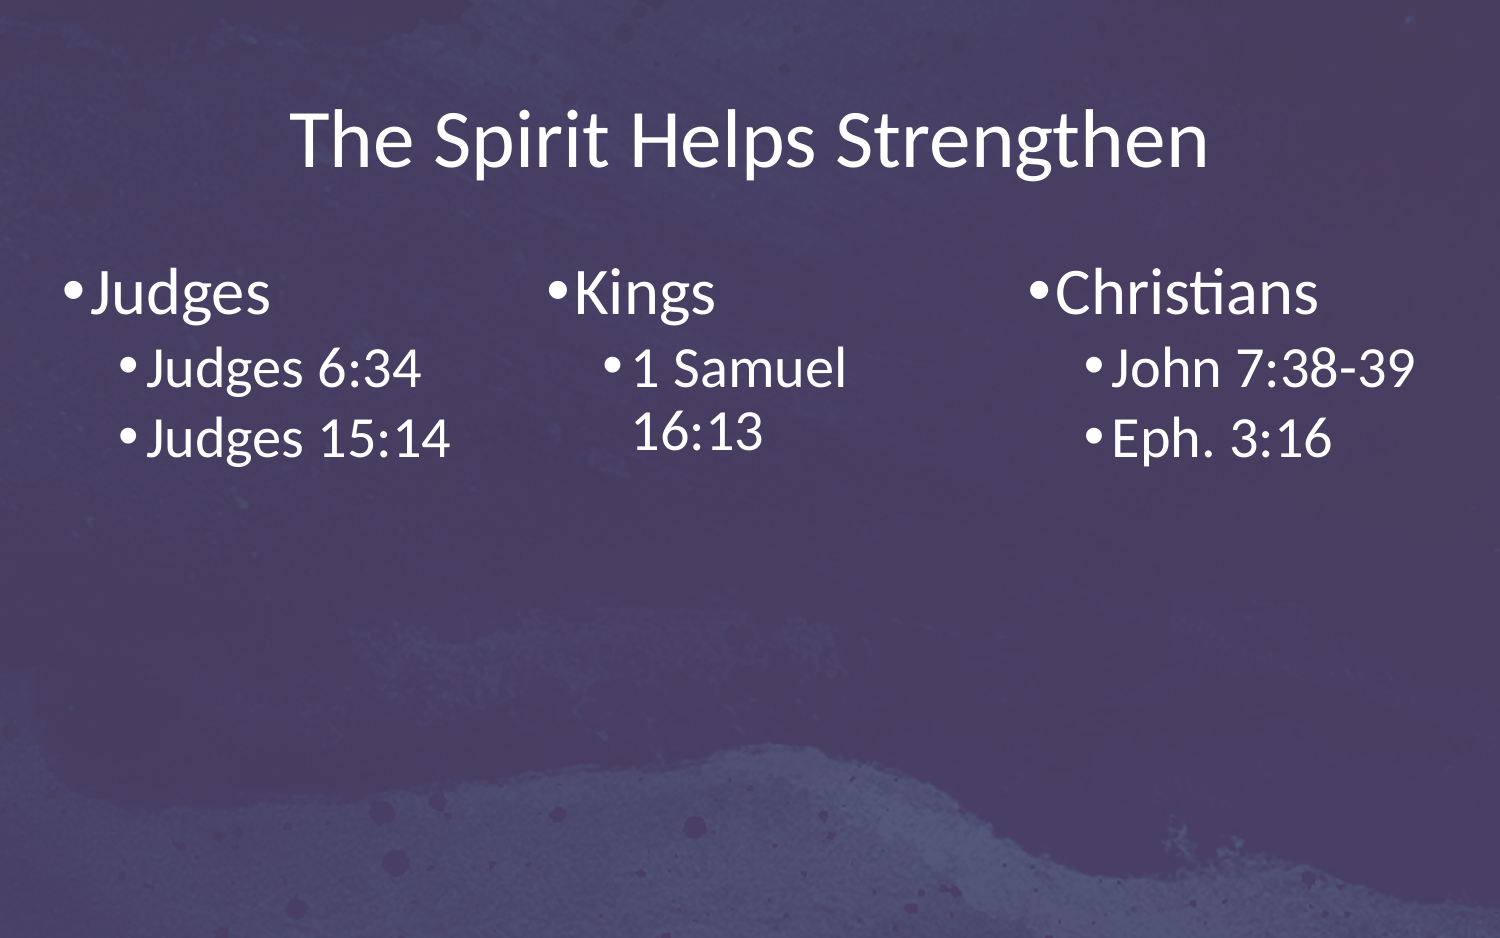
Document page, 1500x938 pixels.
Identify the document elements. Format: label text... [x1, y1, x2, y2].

text_box Kings 1 Samuel 16:13 [531, 249, 985, 845]
title The Spirit Helps Strengthen [103, 49, 1397, 232]
text_box Christians John 7:38-39 Eph. 3:16 [1012, 249, 1466, 845]
list Judges Judges 6:34 Judges 15:14 [46, 249, 500, 845]
picture [0, 0, 1500, 938]
